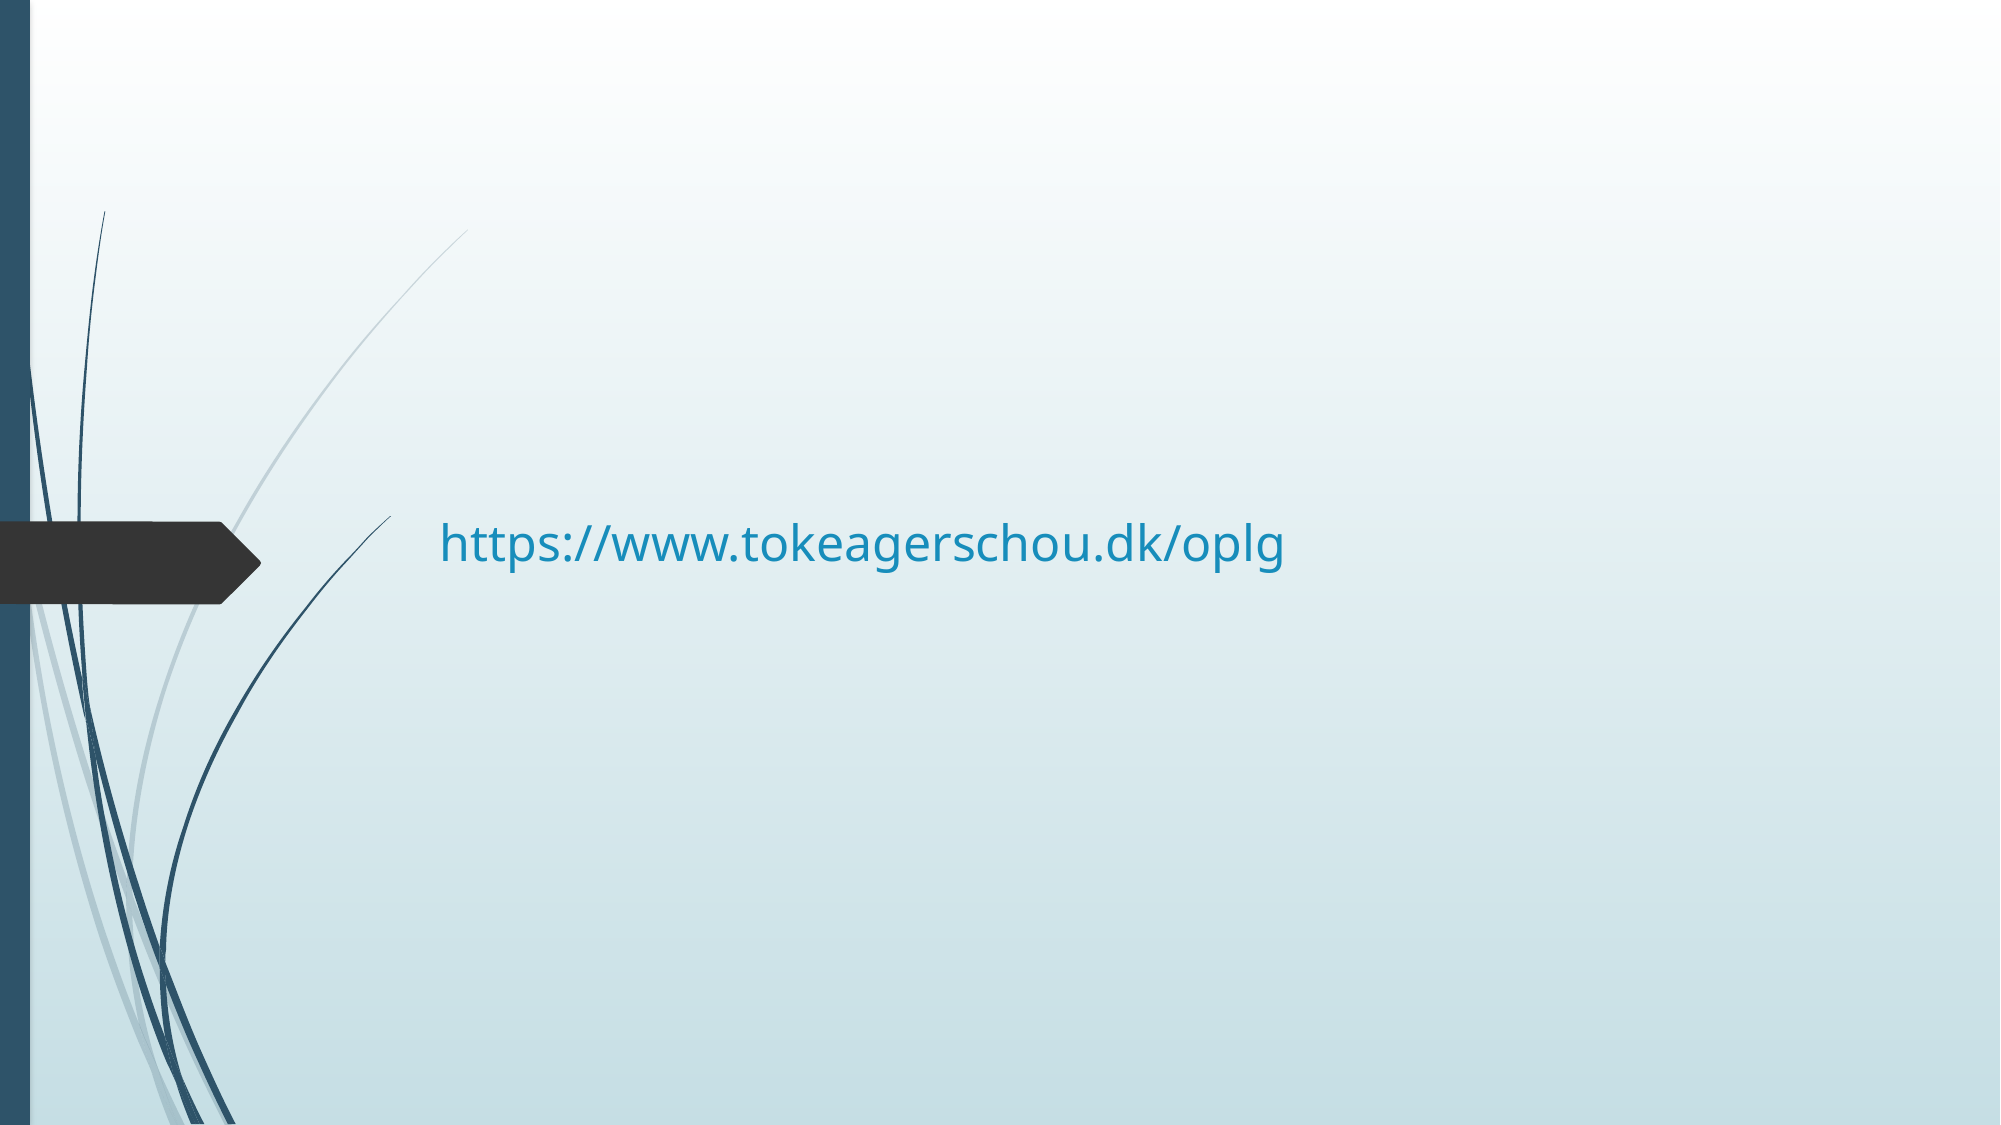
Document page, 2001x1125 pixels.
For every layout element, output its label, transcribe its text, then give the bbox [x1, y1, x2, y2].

title https://www.tokeagerschou.dk/oplg [424, 337, 1888, 579]
